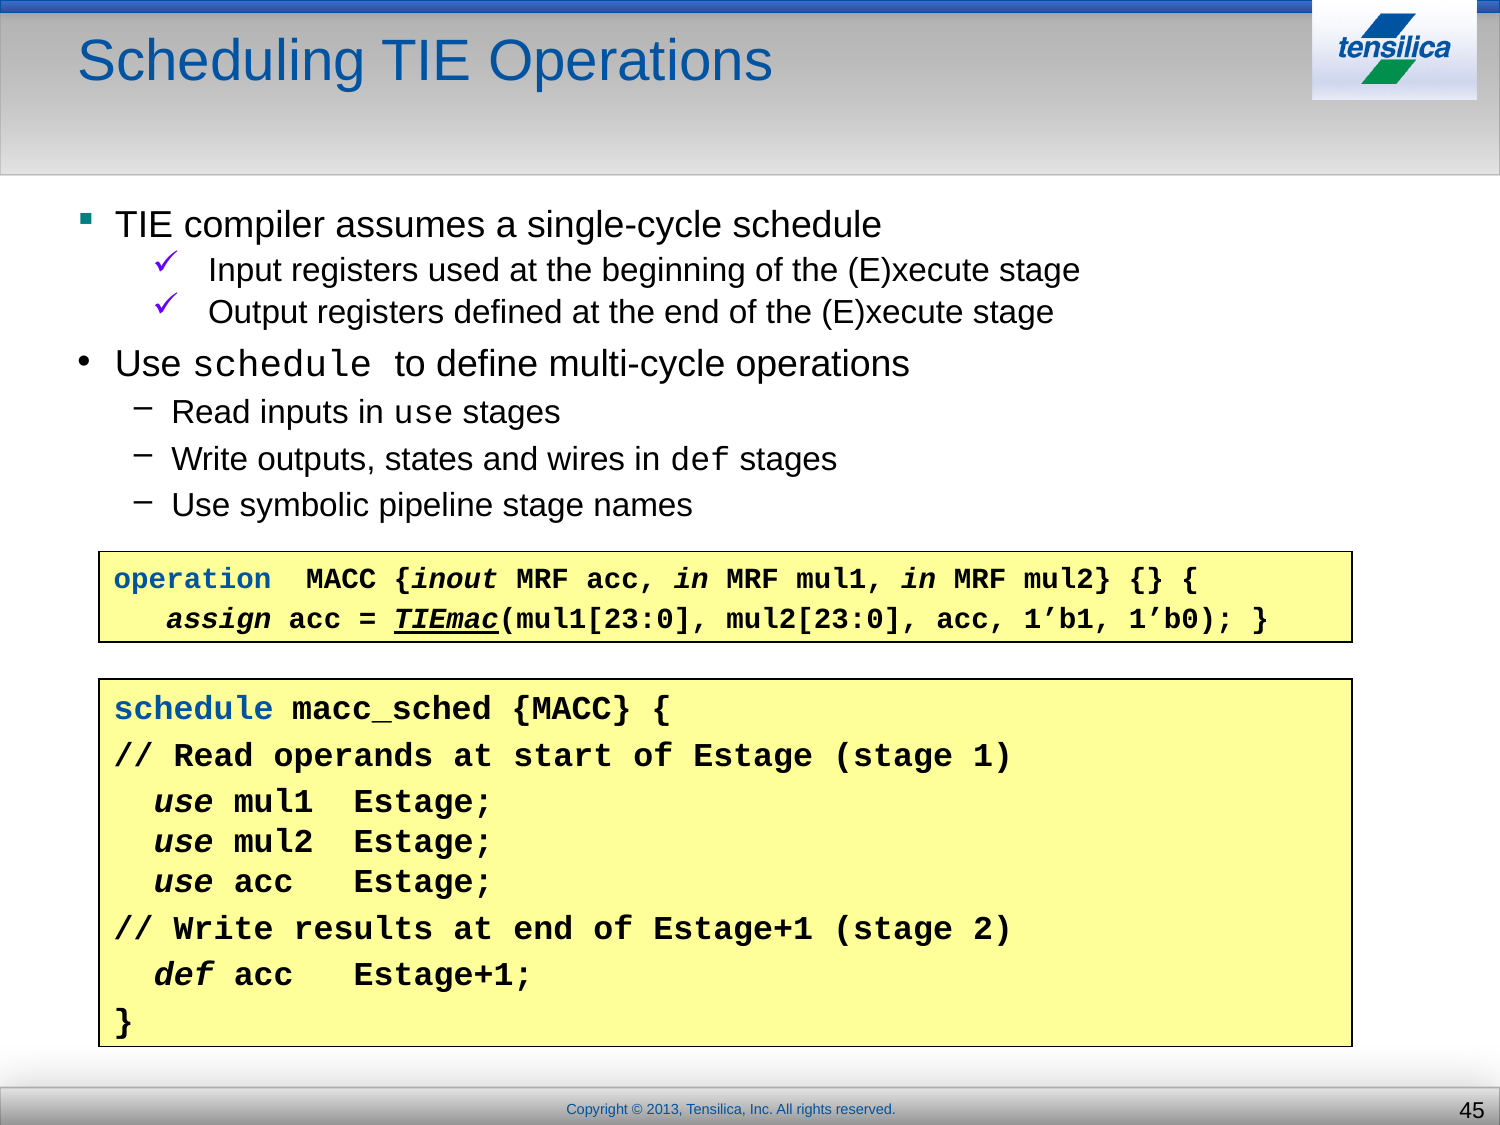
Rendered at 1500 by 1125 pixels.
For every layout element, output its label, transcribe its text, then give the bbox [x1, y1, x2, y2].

picture [1312, 0, 1477, 100]
title Scheduling TIE Operations [62, 0, 1300, 163]
text_box schedule macc_sched {MACC} { // Read operands at start of Estage (stage 1) use mul1 Estage; use mul2 Estage; use acc Estage; // Write results at end of Estage+1 (stage 2) def acc Estage+1; } [98, 679, 1353, 1047]
list TIE compiler assumes a single-cycle schedule Input registers used at the beginning of the (E)xecute stage Output registers defined at the end of the (E)xecute stage Use schedule to define multi-cycle operations Read inputs in use stages Write outputs, states and wires in def stages Use symbolic pipeline stage names [62, 197, 1413, 536]
text_box operation MACC {inout MRF acc, in MRF mul1, in MRF mul2} {} { assign acc = TIEmac(mul1[23:0], mul2[23:0], acc, 1’b1, 1’b0); } [98, 551, 1353, 643]
